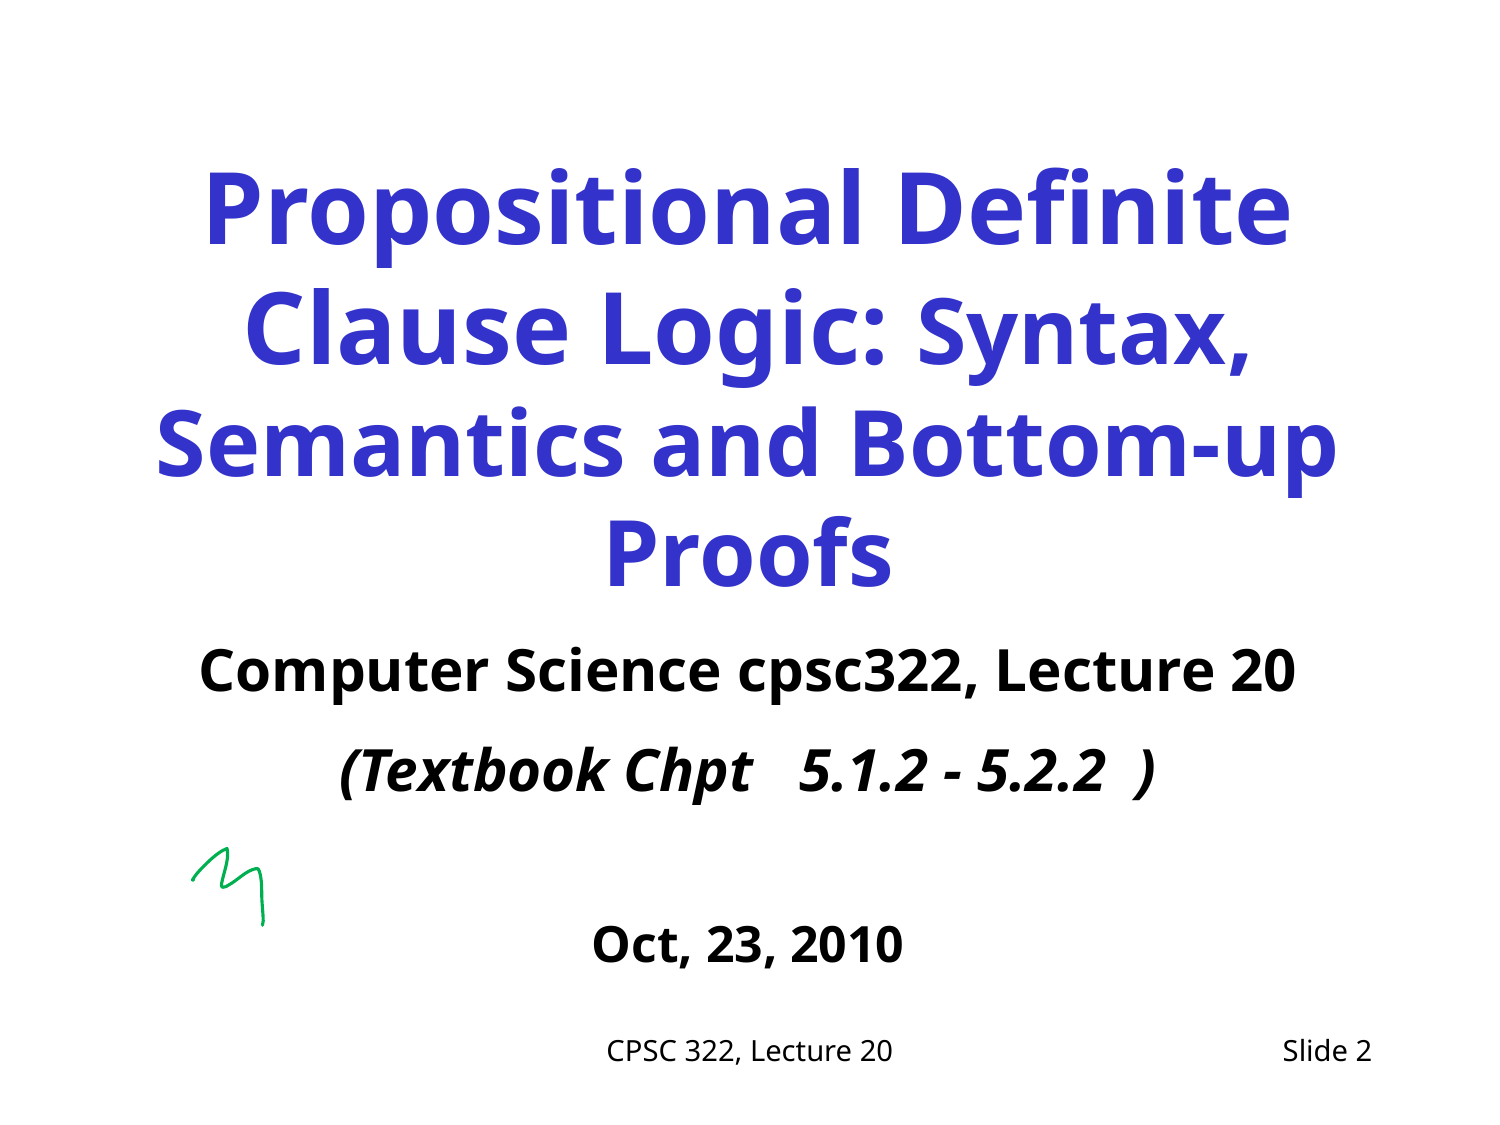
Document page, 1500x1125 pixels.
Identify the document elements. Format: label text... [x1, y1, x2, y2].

text_box Propositional Definite Clause Logic: Syntax, Semantics and Bottom-up Proofs Computer Science cpsc322, Lecture 20 (Textbook Chpt 5.1.2 - 5.2.2 ) Oct, 23, 2010 [29, 137, 1467, 980]
footer CPSC 322, Lecture 20 [512, 1024, 988, 1101]
slide_number Slide 2 [1074, 1024, 1388, 1101]
